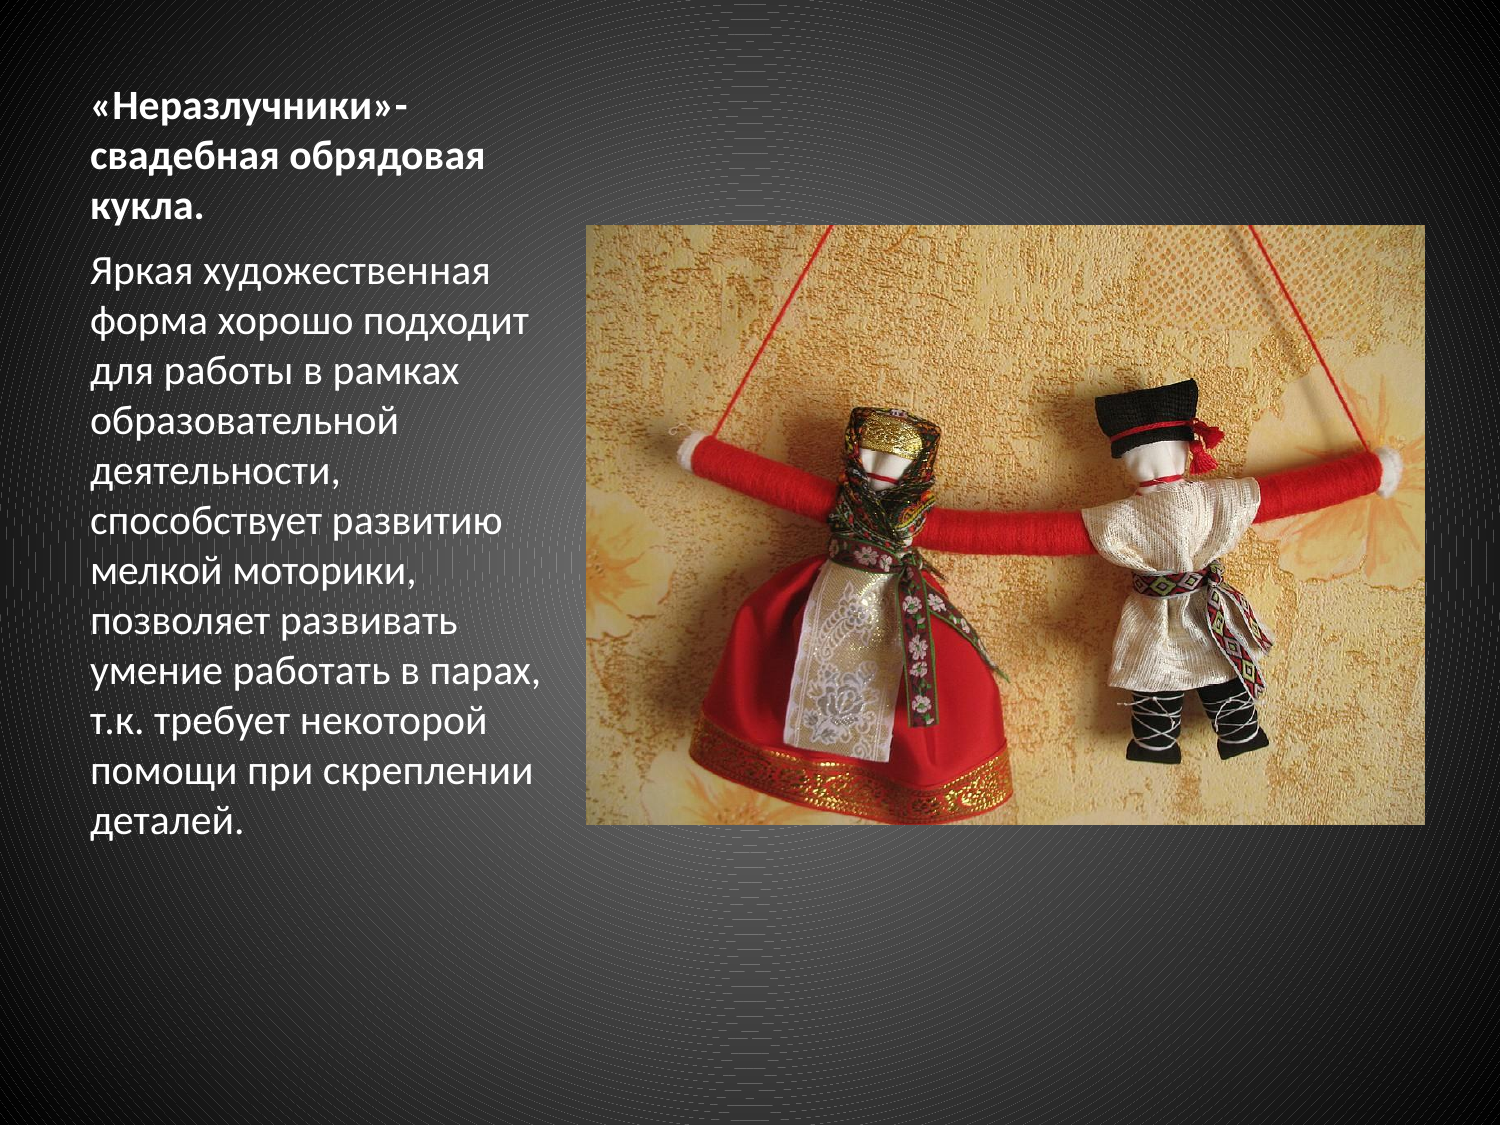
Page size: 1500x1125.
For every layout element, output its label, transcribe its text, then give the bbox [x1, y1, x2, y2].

title «Неразлучники»-свадебная обрядовая кукла. [75, 44, 569, 235]
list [586, 225, 1426, 825]
list Яркая художественная форма хорошо подходит для работы в рамках образовательной деятельности, способствует развитию мелкой моторики, позволяет развивать умение работать в парах, т.к. требует некоторой помощи при скреплении деталей. [75, 235, 569, 1005]
